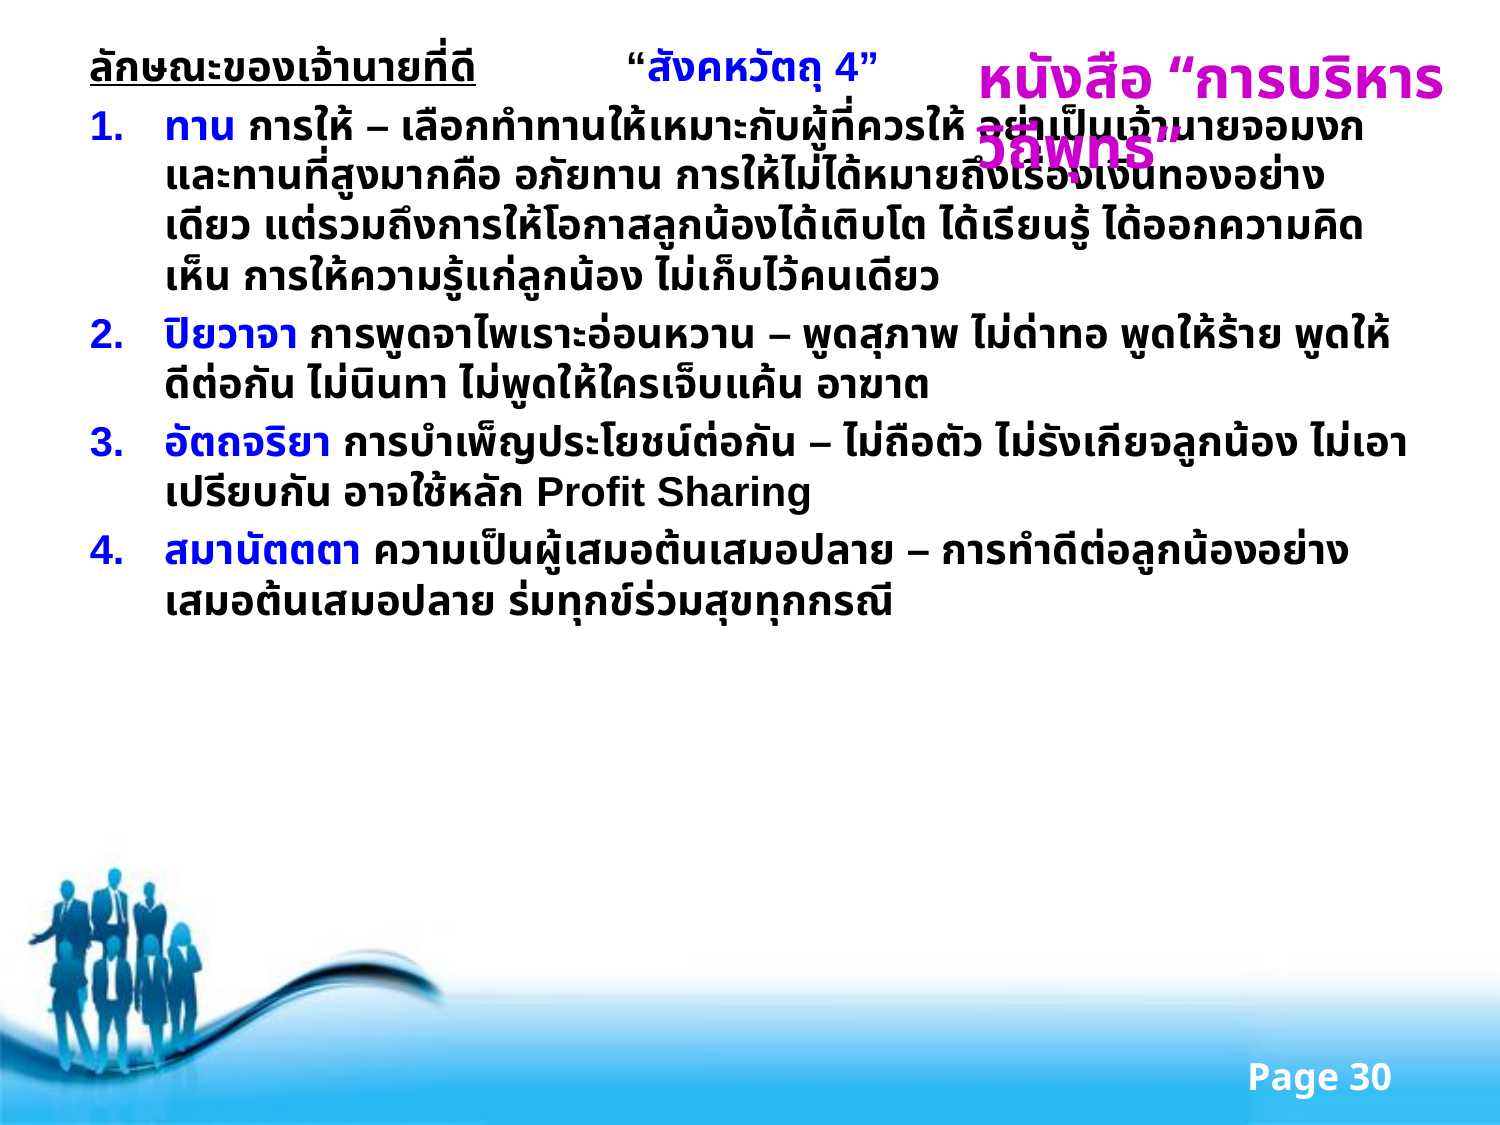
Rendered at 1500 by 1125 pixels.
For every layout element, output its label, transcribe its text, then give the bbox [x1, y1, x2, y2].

picture [179, 950, 188, 961]
picture [58, 1002, 63, 1011]
text_box หนังสือ “การบริหารวิถีพุทธ” [962, 0, 1500, 188]
list ลักษณะของเจ้านายที่ดี “สังคหวัตถุ 4” ทาน การให้ – เลือกทำทานให้เหมาะกับผู้ที่ควรให้ อย่าเป็นเจ้านายจอมงก และทานที่สูงมากคือ อภัยทาน การให้ไม่ได้หมายถึงเรื่องเงินทองอย่างเดียว แต่รวมถึงการให้โอกาสลูกน้องได้เติบโต ได้เรียนรู้ ได้ออกความคิดเห็น การให้ความรู้แก่ลูกน้อง ไม่เก็บไว้คนเดียว ปิยวาจา การพูดจาไพเราะอ่อนหวาน – พูดสุภาพ ไม่ด่าทอ พูดให้ร้าย พูดให้ดีต่อกัน ไม่นินทา ไม่พูดให้ใครเจ็บแค้น อาฆาต อัตถจริยา การบำเพ็ญประโยชน์ต่อกัน – ไม่ถือตัว ไม่รังเกียจลูกน้อง ไม่เอาเปรียบกัน อาจใช้หลัก Profit Sharing สมานัตตตา ความเป็นผู้เสมอต้นเสมอปลาย – การทำดีต่อลูกน้องอย่างเสมอต้นเสมอปลาย ร่มทุกข์ร่วมสุขทุกกรณี [75, 32, 1425, 950]
picture [0, 0, 1500, 1125]
